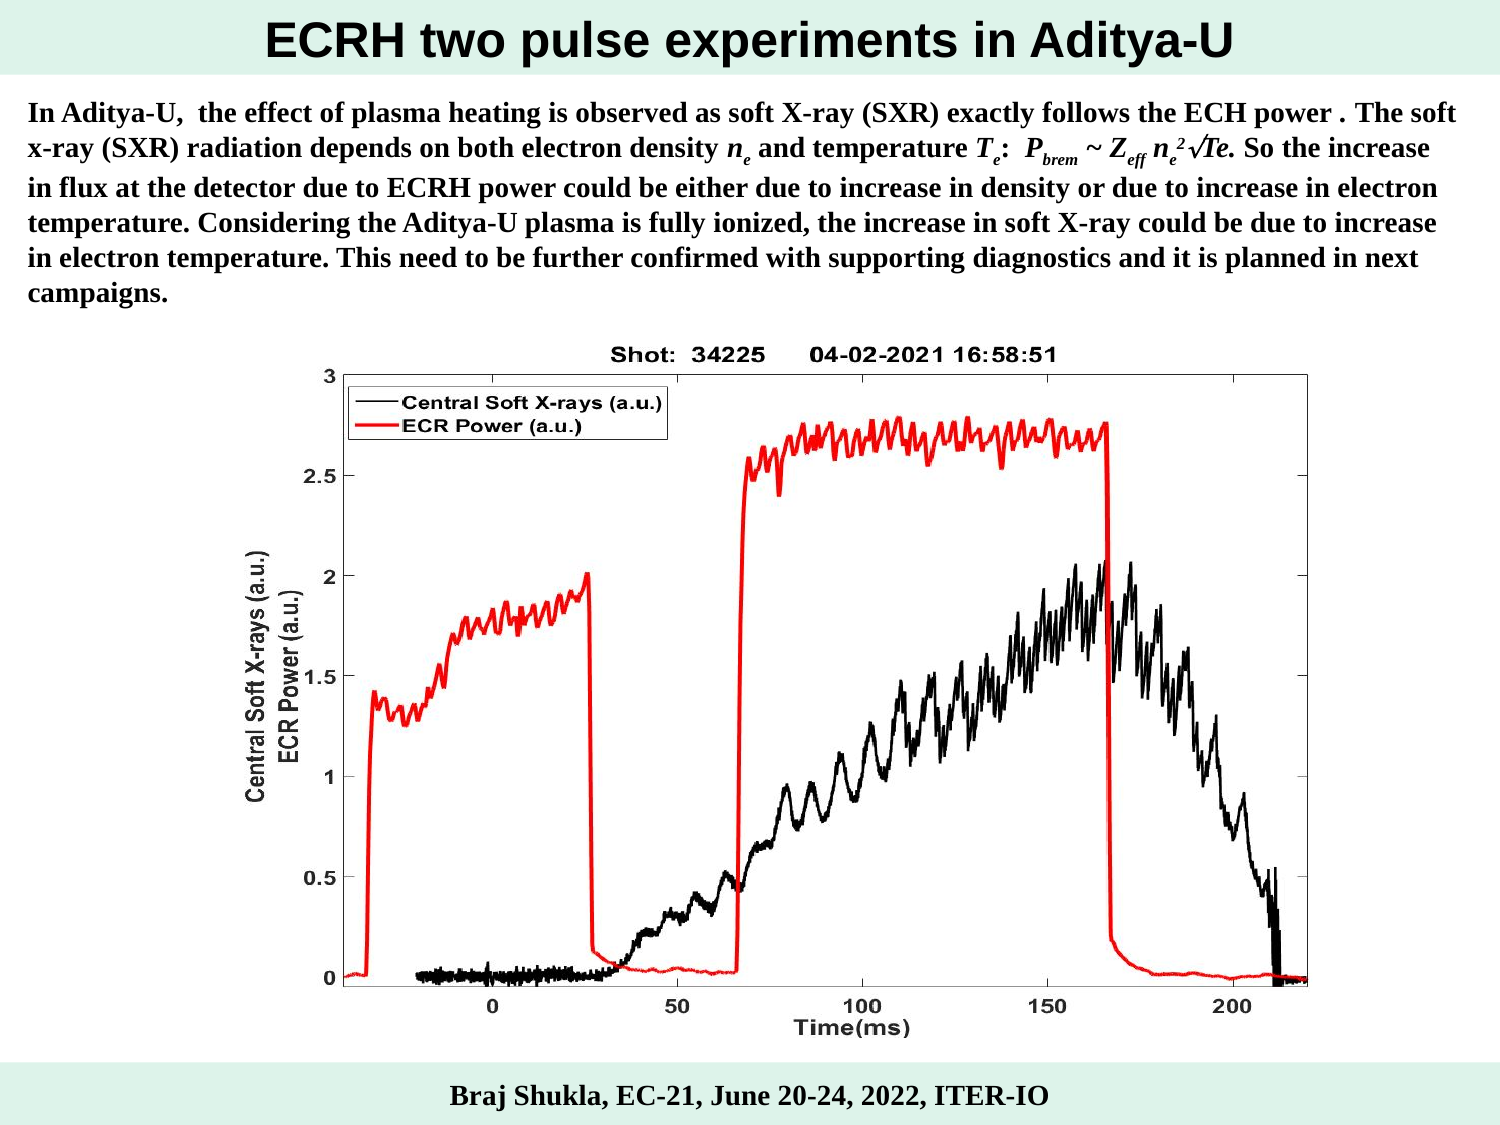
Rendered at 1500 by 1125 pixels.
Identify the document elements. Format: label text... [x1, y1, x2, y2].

text_box ECRH two pulse experiments in Aditya-U [0, 0, 1500, 75]
picture [237, 337, 1313, 1038]
text_box In Aditya-U, the effect of plasma heating is observed as soft X-ray (SXR) exactly follows the ECH power . The soft x-ray (SXR) radiation depends on both electron density ne and temperature Te: Pbrem ~ Zeff ne2Te. So the increase in flux at the detector due to ECRH power could be either due to increase in density or due to increase in electron temperature. Considering the Aditya-U plasma is fully ionized, the increase in soft X-ray could be due to increase in electron temperature. This need to be further confirmed with supporting diagnostics and it is planned in next campaigns. [12, 86, 1475, 316]
text_box Braj Shukla, EC-21, June 20-24, 2022, ITER-IO [0, 1062, 1500, 1125]
